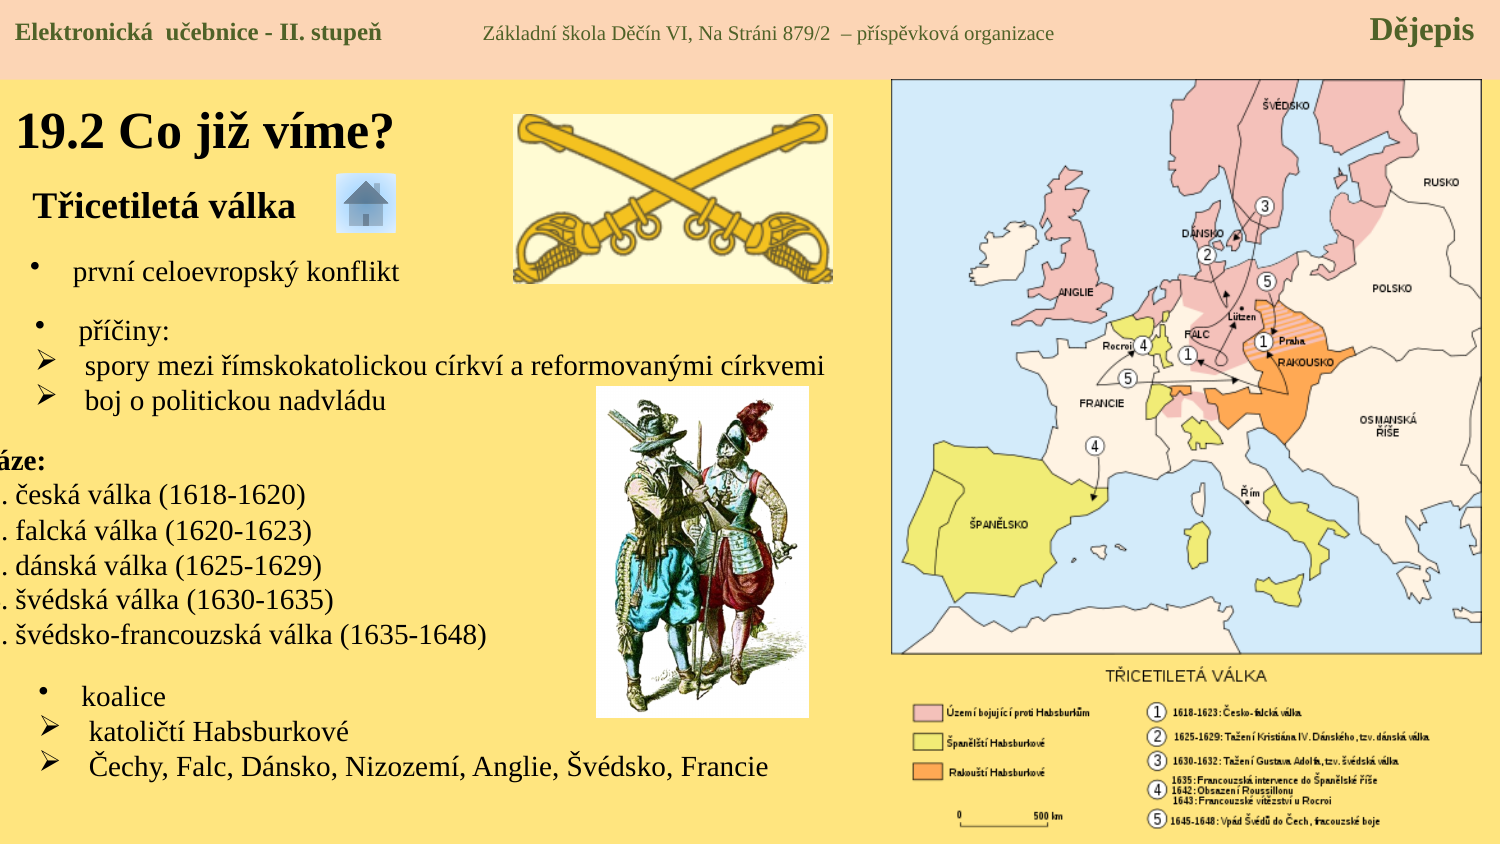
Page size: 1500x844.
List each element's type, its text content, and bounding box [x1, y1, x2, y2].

text_box koalice katoličtí Habsburkové Čechy, Falc, Dánsko, Nizozemí, Anglie, Švédsko, Francie [24, 669, 784, 790]
picture [891, 79, 1482, 844]
title 19.2 Co již víme? [0, 80, 556, 178]
text_box Třicetiletá válka [17, 173, 312, 234]
text_box fáze: 1. česká válka (1618-1620) 2. falcká válka (1620-1623) 3. dánská válka (1625-1629) 4. švédská válka (1630-1635) 5. švédsko-francouzská válka (1635-1648) [0, 433, 590, 658]
picture [596, 386, 809, 718]
picture [513, 114, 833, 285]
text_box první celoevropský konflikt [15, 244, 415, 295]
text_box Elektronická učebnice - II. stupeň Základní škola Děčín VI, Na Stráni 879/2 – příspěvková organizace Dějepis [0, 0, 1500, 80]
text_box [336, 173, 396, 233]
text_box příčiny: spory mezi římskokatolickou církví a reformovanými církvemi boj o politickou nadvládu [20, 303, 841, 424]
